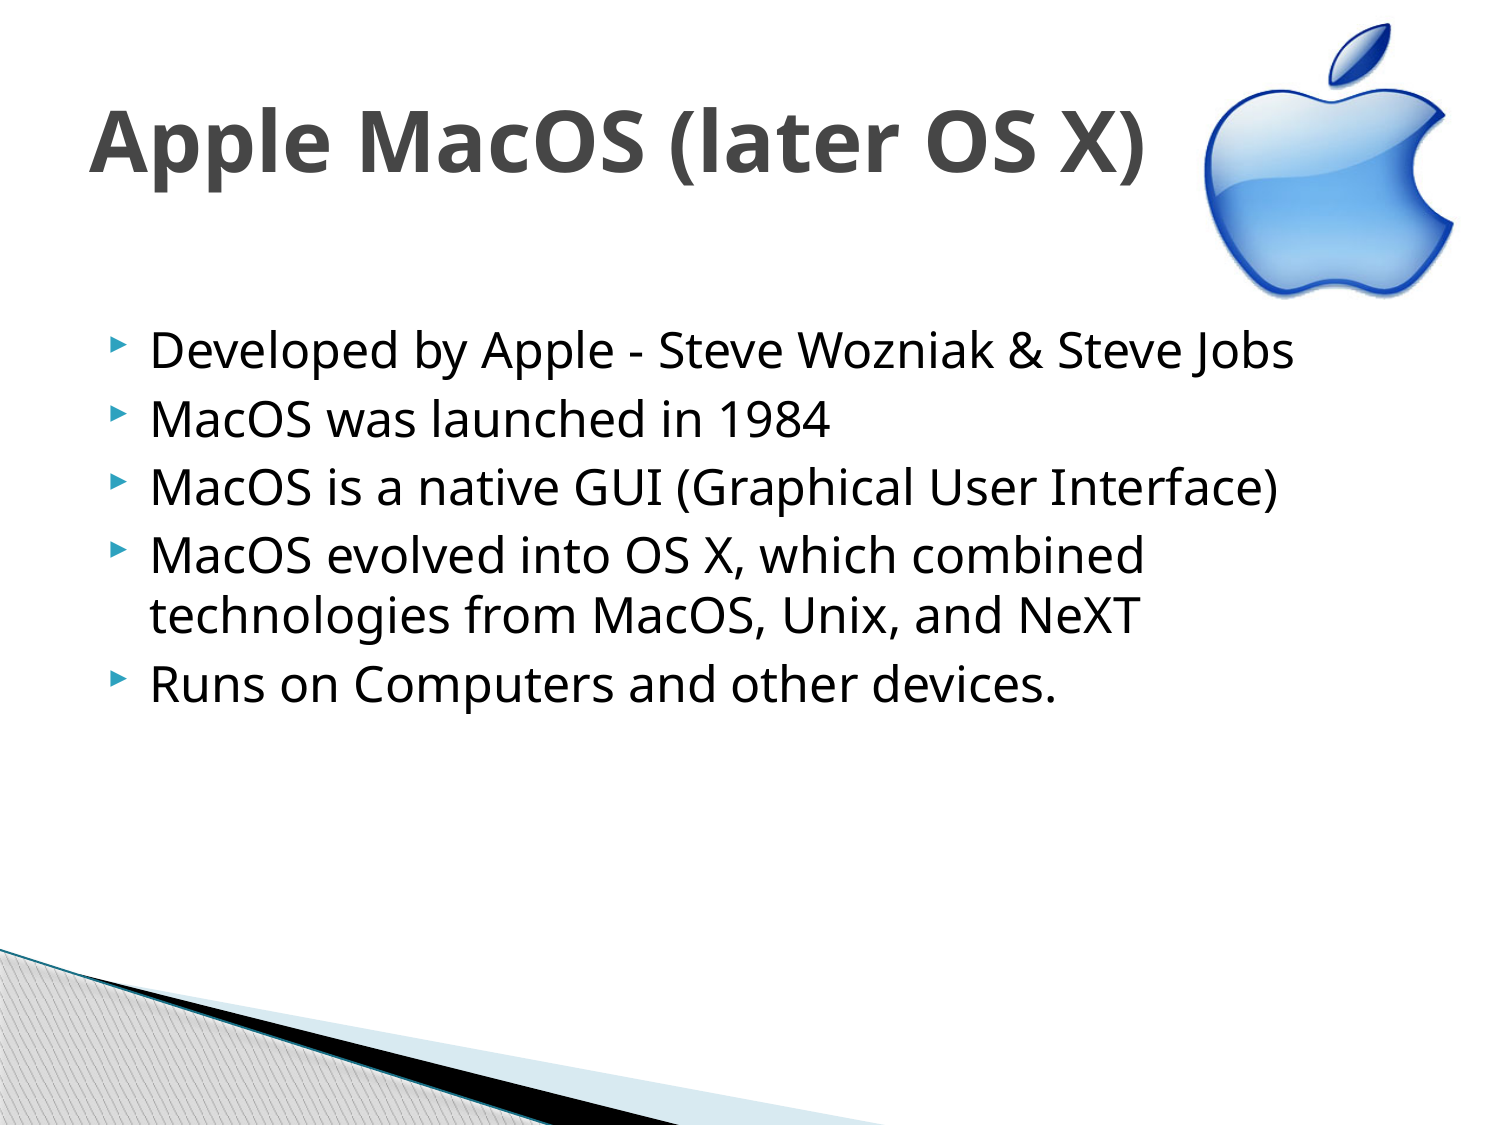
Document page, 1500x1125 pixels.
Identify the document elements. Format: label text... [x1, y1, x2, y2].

title Apple MacOS (later OS X) [75, 45, 1180, 233]
list Developed by Apple - Steve Wozniak & Steve Jobs MacOS was launched in 1984 MacOS is a native GUI (Graphical User Interface) MacOS evolved into OS X, which combined technologies from MacOS, Unix, and NeXT Runs on Computers and other devices. [75, 243, 1425, 986]
picture [1186, 0, 1469, 333]
